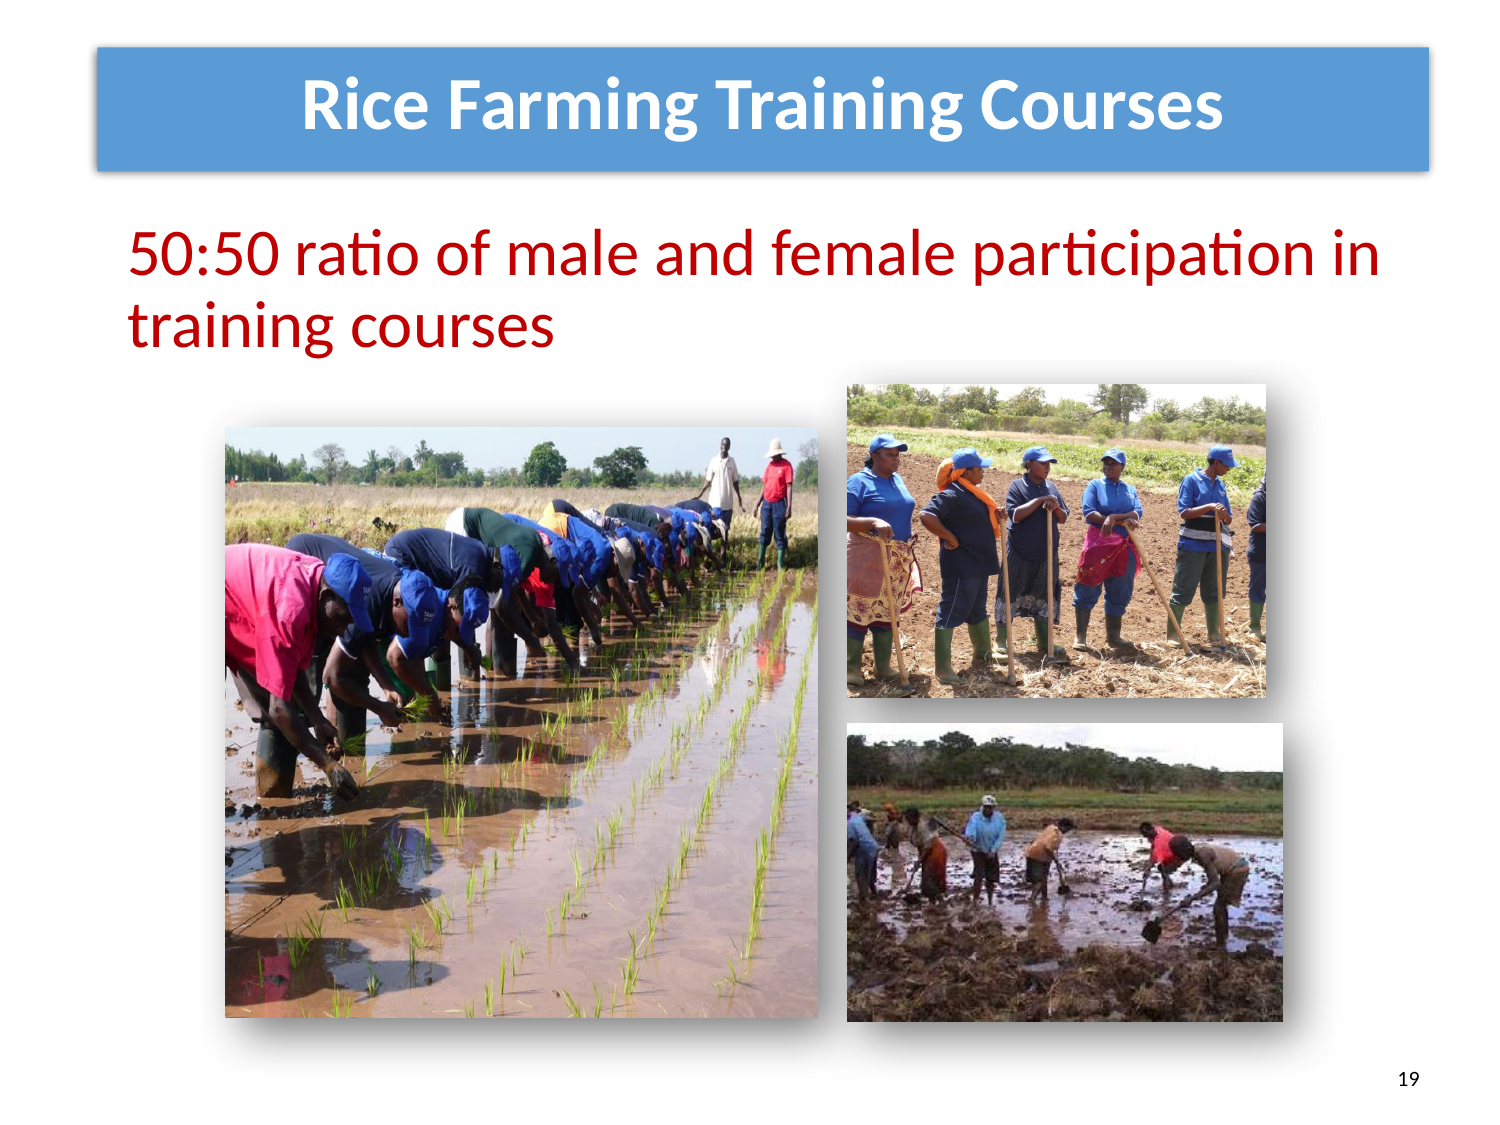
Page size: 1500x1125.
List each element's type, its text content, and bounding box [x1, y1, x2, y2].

picture [847, 723, 1283, 1022]
text_box Rice Farming Training Courses [97, 47, 1429, 172]
picture [847, 384, 1266, 699]
picture [225, 427, 818, 1018]
text_box 50:50 ratio of male and female participation in training courses [97, 210, 1429, 303]
slide_number 19 [1097, 1047, 1435, 1108]
